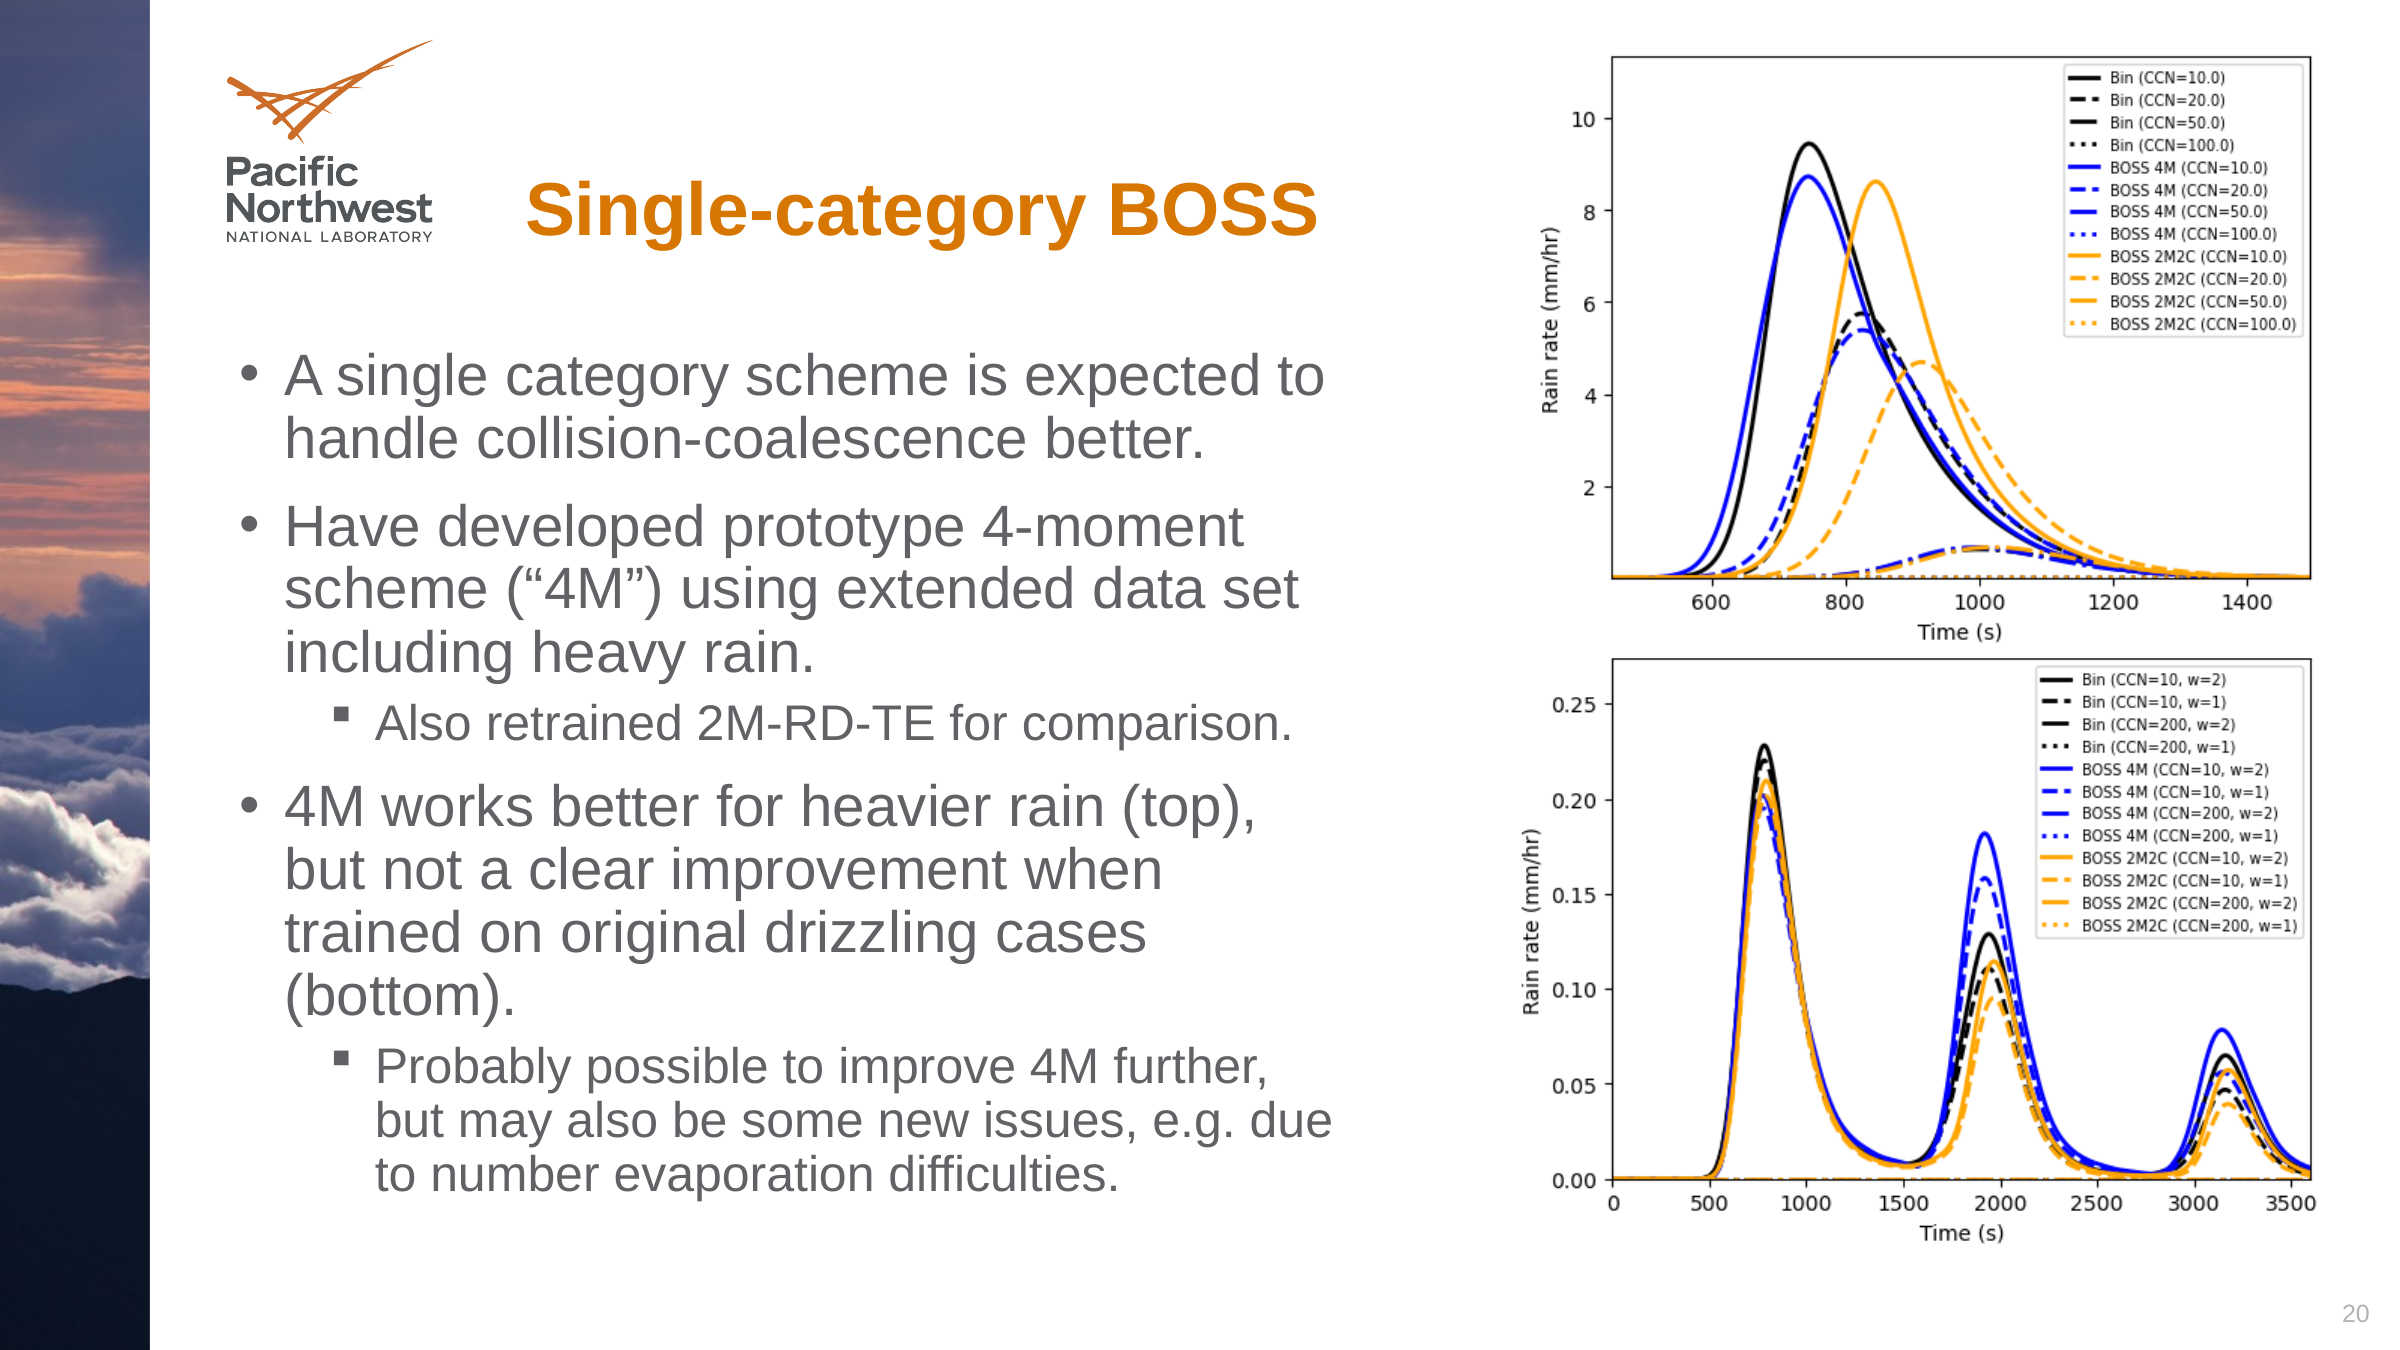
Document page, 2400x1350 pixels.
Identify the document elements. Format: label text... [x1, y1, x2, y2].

picture [225, 38, 435, 244]
picture [1507, 43, 2333, 1260]
slide_number 20 [2295, 1275, 2370, 1350]
list A single category scheme is expected to handle collision-coalescence better. Have developed prototype 4-moment scheme (“4M”) using extended data set including heavy rain. Also retrained 2M-RD-TE for comparison. 4M works better for heavier rain (top), but not a clear improvement when trained on original drizzling cases (bottom). Probably possible to improve 4M further, but may also be some new issues, e.g. due to number evaporation difficulties. [225, 337, 1362, 1238]
title Single-category BOSS [525, 44, 1526, 260]
picture [0, 0, 149, 1350]
